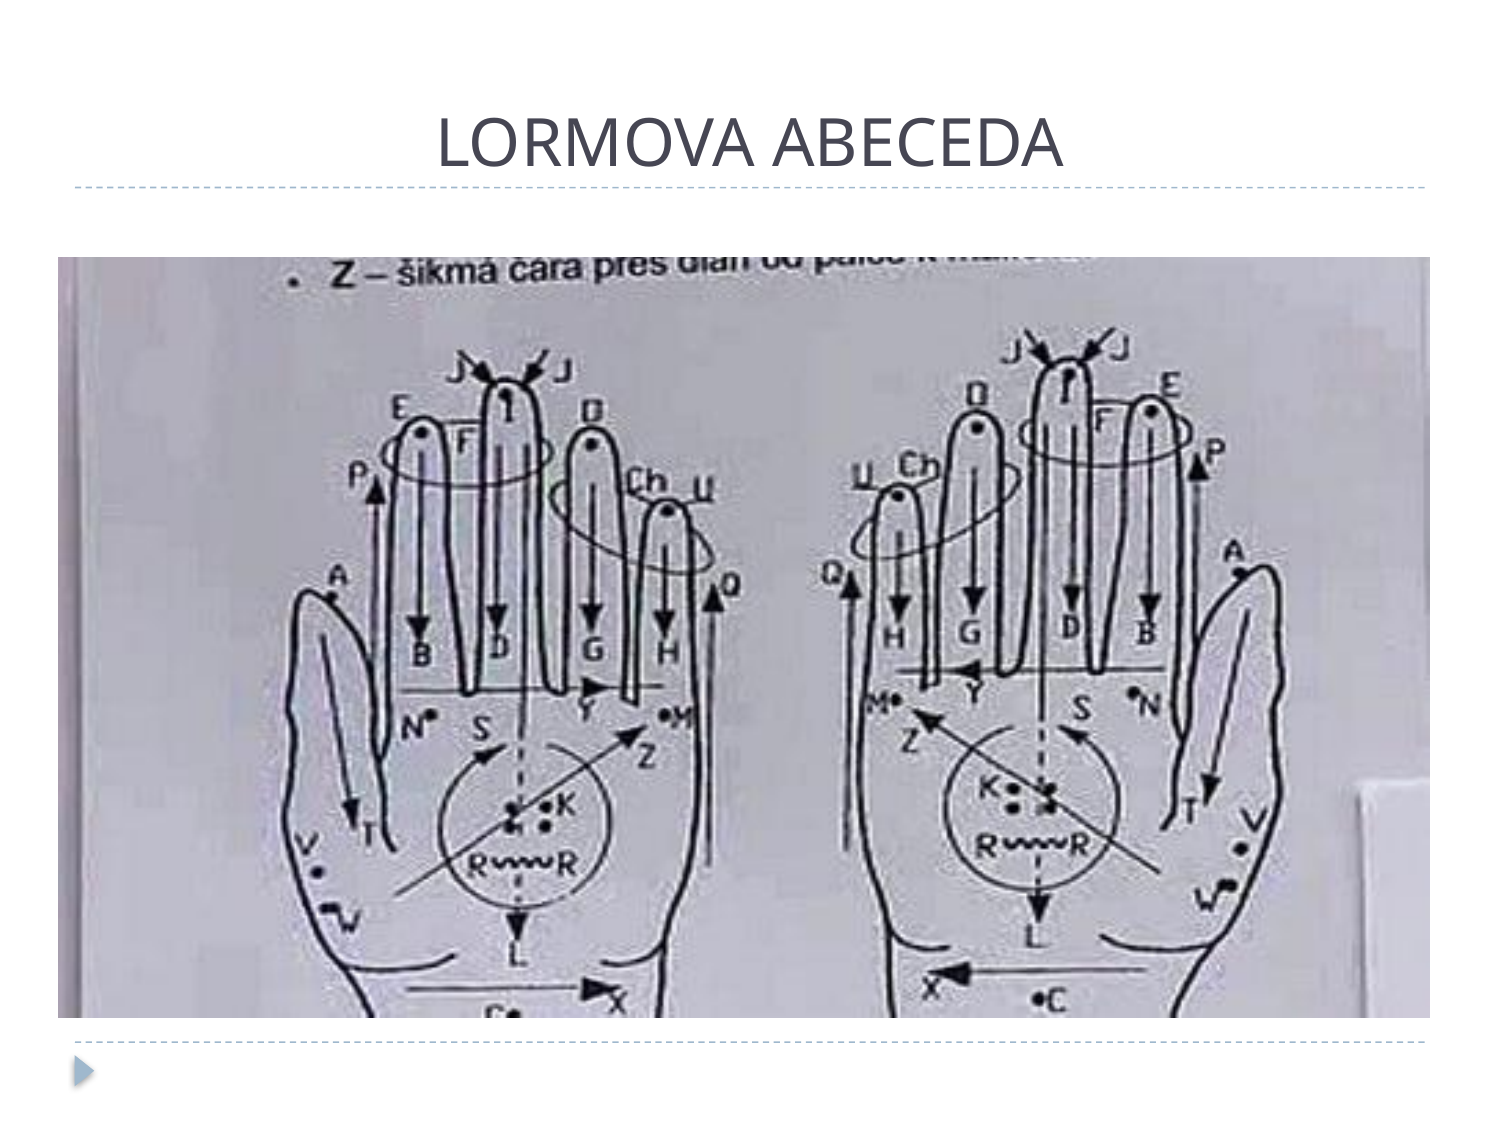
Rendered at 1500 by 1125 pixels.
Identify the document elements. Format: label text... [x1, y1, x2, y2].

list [58, 257, 1431, 1019]
title LORMOVA ABECEDA [75, 24, 1425, 188]
